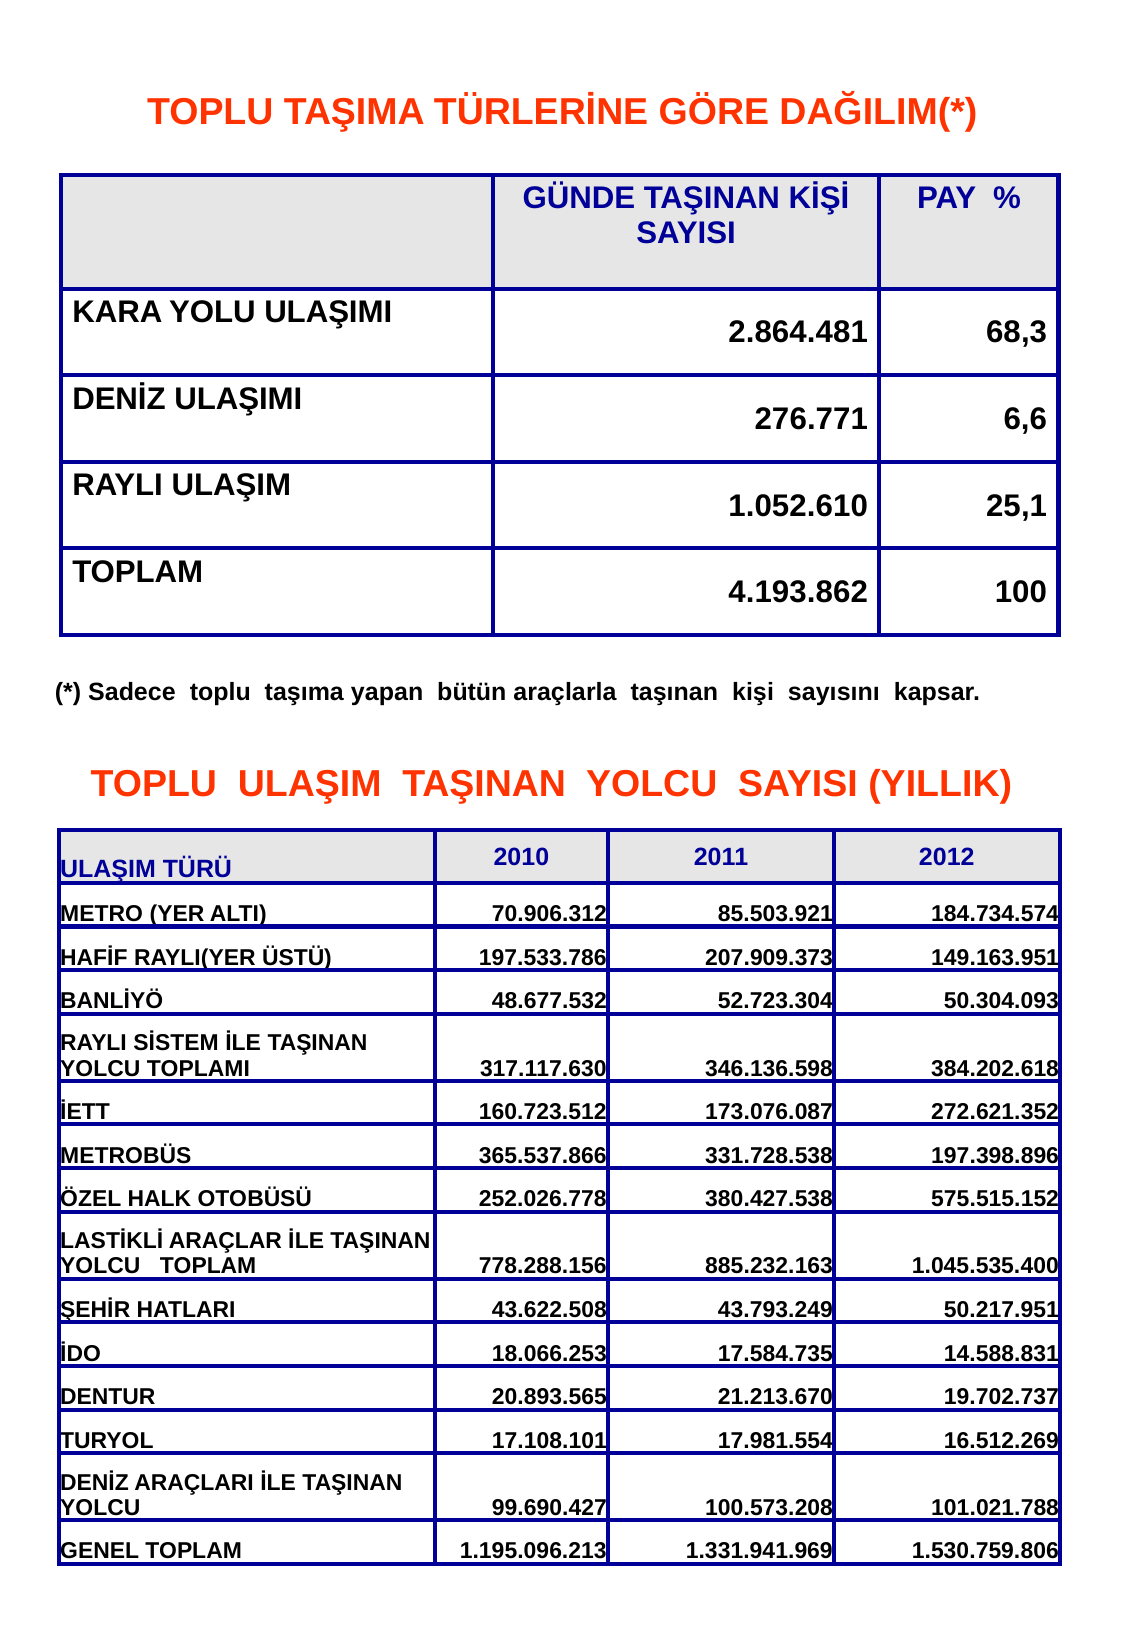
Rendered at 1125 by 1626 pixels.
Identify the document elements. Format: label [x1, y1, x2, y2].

table_cell [610, 1281, 832, 1320]
table_header [881, 177, 1056, 287]
table_cell [495, 377, 877, 460]
table_cell [61, 1368, 433, 1408]
table_cell [437, 1281, 606, 1320]
table_cell [437, 1455, 606, 1518]
table_cell [437, 1170, 606, 1210]
table_cell [63, 464, 491, 546]
table_header [495, 177, 877, 287]
table_cell [610, 1522, 832, 1562]
table_cell [61, 1455, 433, 1518]
table_cell [63, 550, 491, 633]
table_cell [63, 291, 491, 373]
table_cell [437, 1324, 606, 1364]
table_cell [61, 1412, 433, 1451]
table_header [836, 832, 1058, 881]
table_cell [437, 1214, 606, 1277]
table_cell [61, 1016, 433, 1079]
table_cell [836, 1214, 1058, 1277]
table_cell [437, 972, 606, 1012]
table_cell [495, 550, 877, 633]
table_cell [836, 1522, 1058, 1562]
table_cell [437, 1083, 606, 1122]
table_cell [495, 464, 877, 546]
table_header [437, 832, 606, 881]
table_cell [63, 377, 491, 460]
table_cell [836, 1281, 1058, 1320]
table_cell [836, 1016, 1058, 1079]
table_cell [836, 1324, 1058, 1364]
table_cell [437, 885, 606, 924]
table_cell [881, 464, 1056, 546]
title [66, 84, 1059, 173]
table_cell [836, 1083, 1058, 1122]
table_cell [61, 1281, 433, 1320]
table_cell [610, 1170, 832, 1210]
table_cell [836, 885, 1058, 924]
table_cell [836, 1455, 1058, 1518]
table_header [61, 832, 433, 881]
table_cell [437, 1522, 606, 1562]
table_cell [610, 1412, 832, 1451]
table_header [63, 177, 491, 287]
table_cell [495, 291, 877, 373]
table_cell [610, 1368, 832, 1408]
text_box [61, 751, 1064, 812]
table_cell [881, 291, 1056, 373]
table_cell [437, 1412, 606, 1451]
table_cell [610, 1455, 832, 1518]
table_cell [61, 1126, 433, 1166]
table_cell [836, 1368, 1058, 1408]
table_cell [437, 1368, 606, 1408]
table_cell [437, 1126, 606, 1166]
table_cell [610, 1324, 832, 1364]
table_cell [610, 972, 832, 1012]
table_cell [437, 929, 606, 968]
table_cell [61, 1522, 433, 1562]
table_cell [61, 929, 433, 968]
table_cell [610, 1126, 832, 1166]
table_cell [836, 929, 1058, 968]
table_cell [836, 1170, 1058, 1210]
table_cell [61, 1324, 433, 1364]
table_cell [881, 377, 1056, 460]
table_cell [836, 1412, 1058, 1451]
table_cell [61, 1214, 433, 1277]
table_cell [610, 1083, 832, 1122]
table_cell [437, 1016, 606, 1079]
table_cell [836, 972, 1058, 1012]
table_cell [61, 1083, 433, 1122]
table_cell [61, 972, 433, 1012]
table_header [610, 832, 832, 881]
table_cell [610, 1214, 832, 1277]
table_cell [610, 1016, 832, 1079]
table_cell [610, 929, 832, 968]
table_cell [61, 885, 433, 924]
table_cell [610, 885, 832, 924]
table_cell [881, 550, 1056, 633]
text_box [40, 667, 1042, 713]
table_cell [61, 1170, 433, 1210]
table_cell [836, 1126, 1058, 1166]
